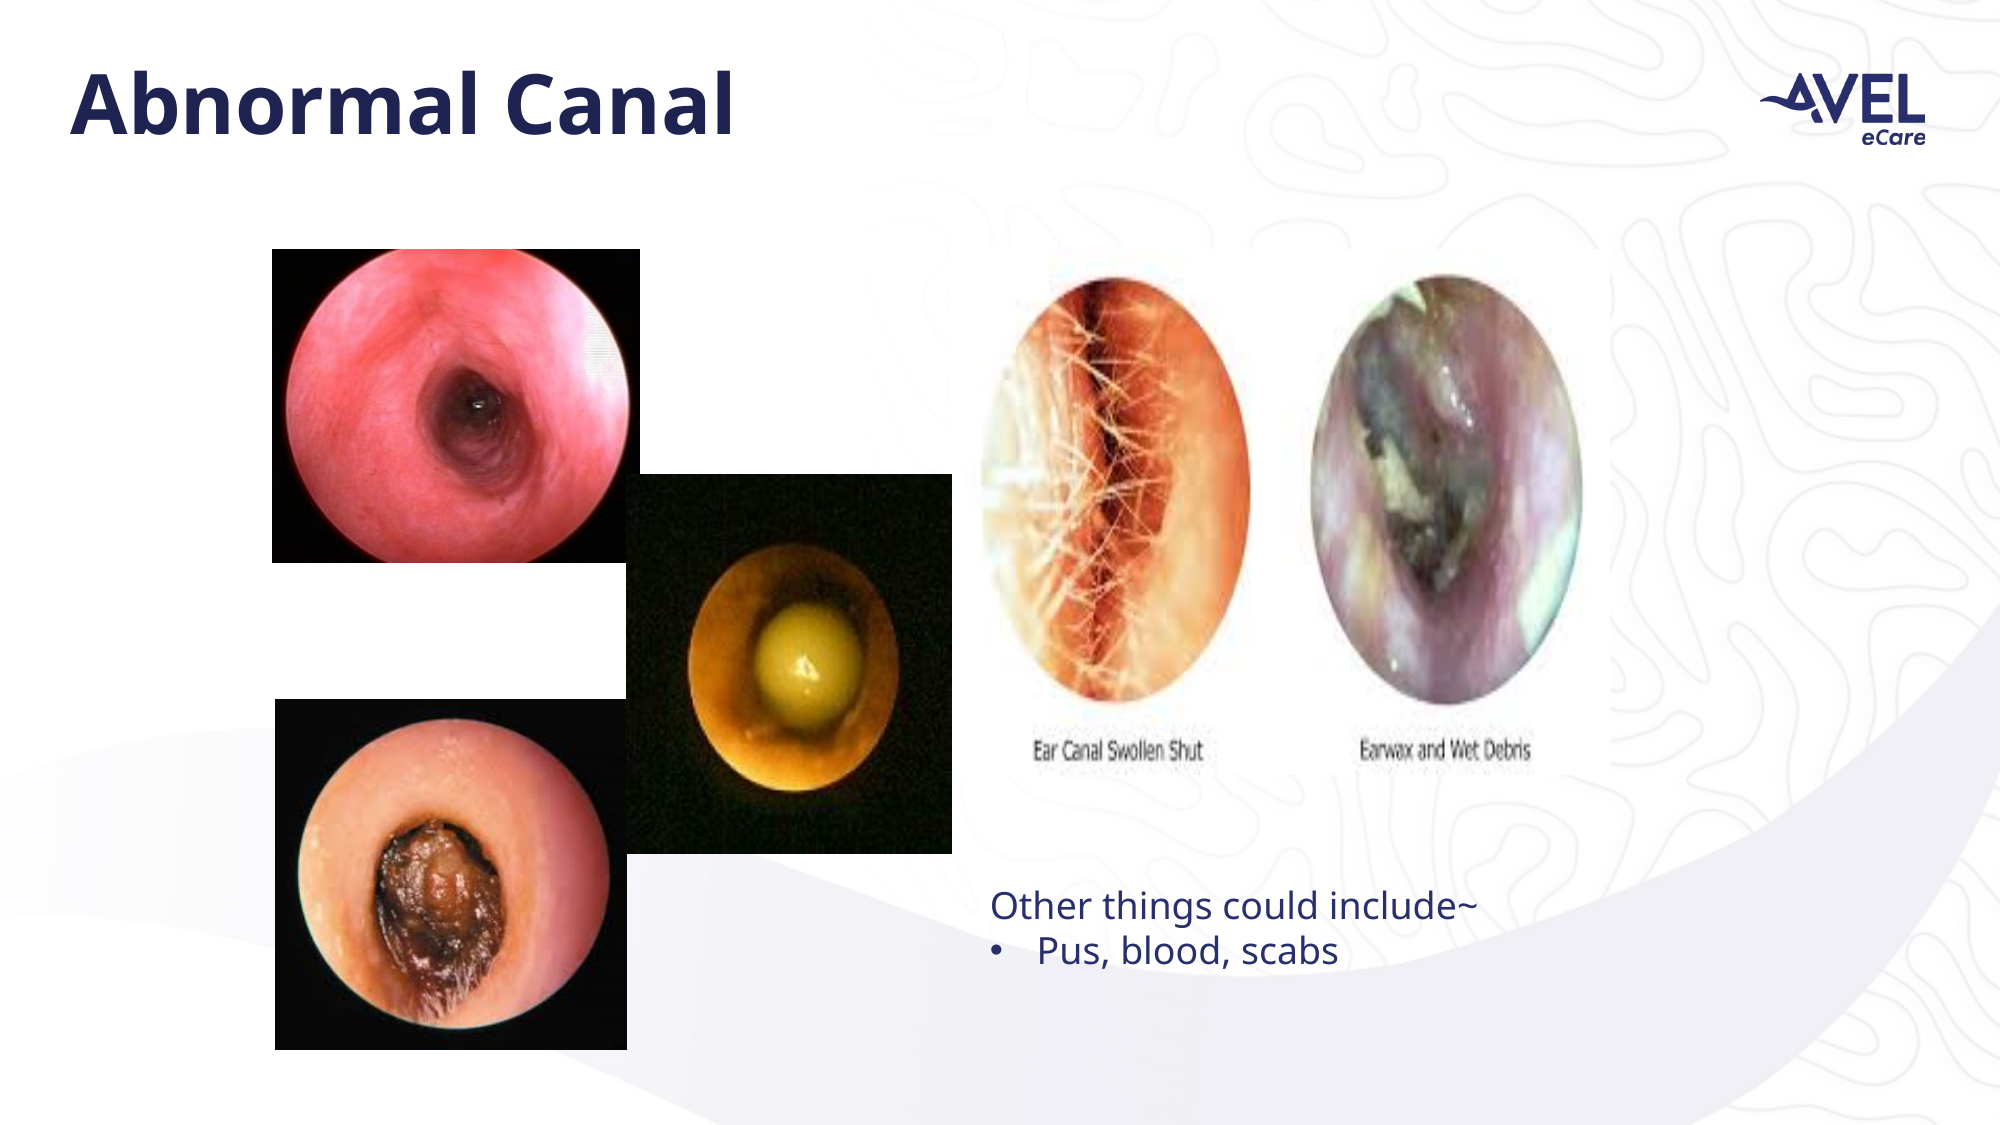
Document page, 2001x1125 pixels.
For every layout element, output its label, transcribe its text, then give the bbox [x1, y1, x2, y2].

picture [274, 249, 1610, 1050]
title Abnormal Canal [55, 55, 1474, 220]
text_box Other things could include~ Pus, blood, scabs [975, 874, 1515, 980]
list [272, 249, 640, 563]
